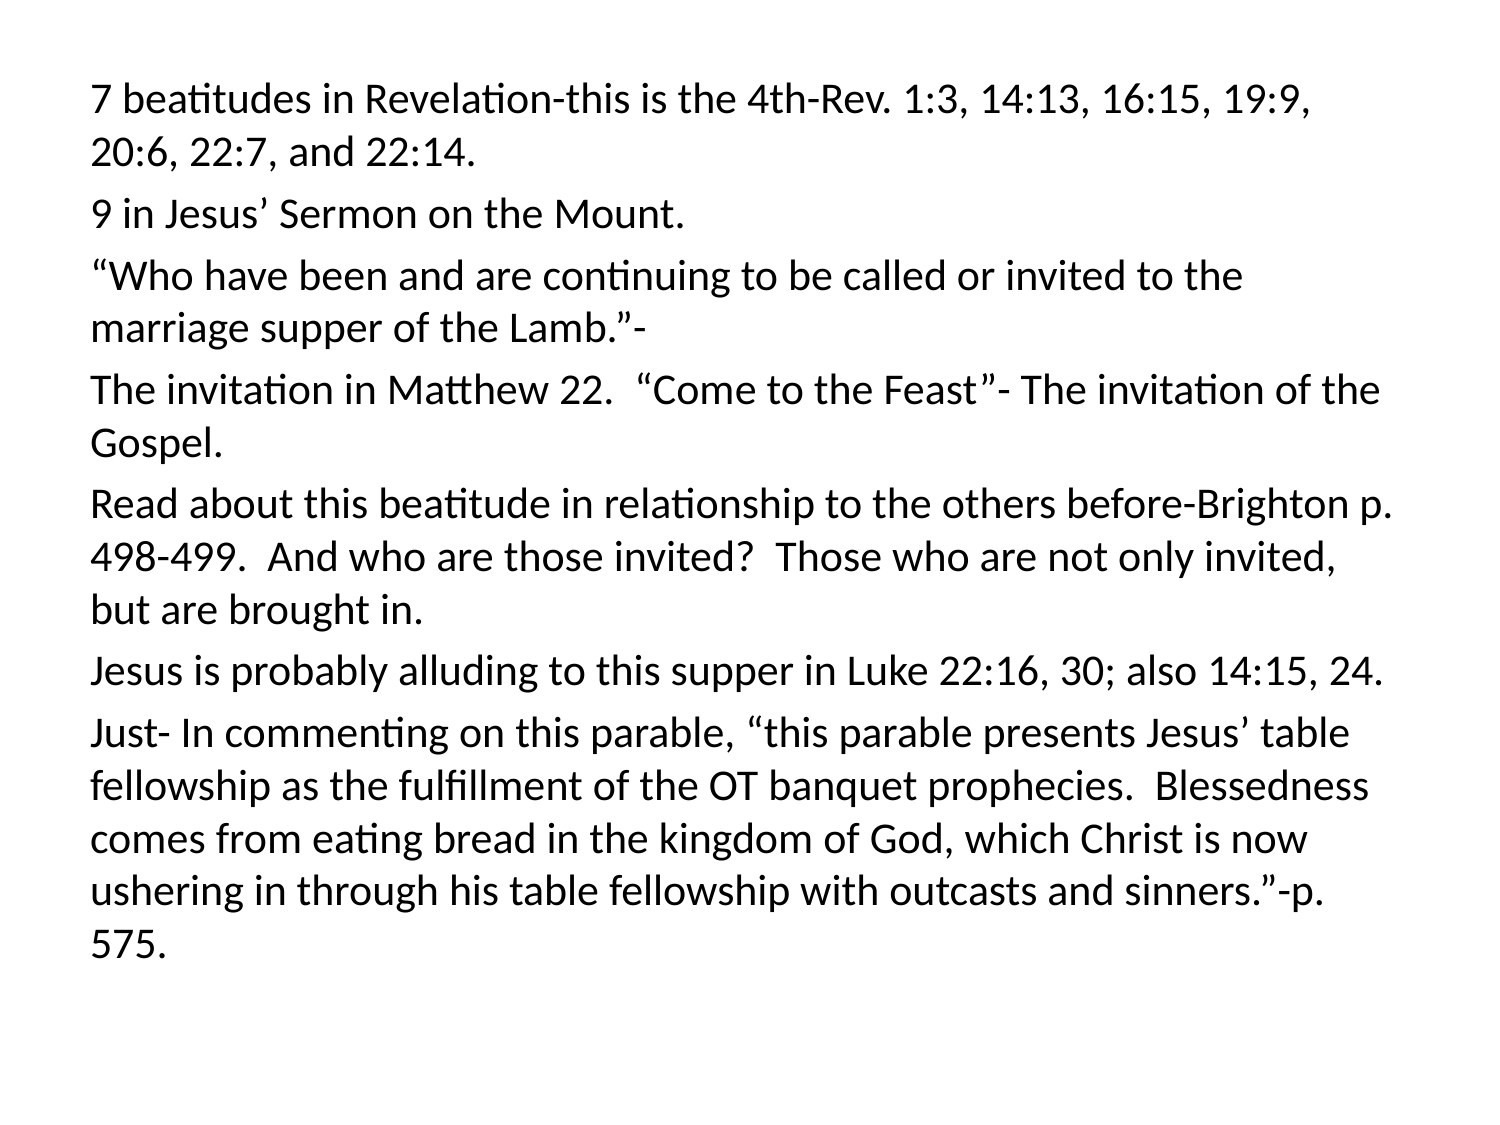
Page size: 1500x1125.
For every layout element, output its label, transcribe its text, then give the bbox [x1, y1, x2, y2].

list 7 beatitudes in Revelation-this is the 4th-Rev. 1:3, 14:13, 16:15, 19:9, 20:6, 22:7, and 22:14. 9 in Jesus’ Sermon on the Mount. “Who have been and are continuing to be called or invited to the marriage supper of the Lamb.”- The invitation in Matthew 22. “Come to the Feast”- The invitation of the Gospel. Read about this beatitude in relationship to the others before-Brighton p. 498-499. And who are those invited? Those who are not only invited, but are brought in. Jesus is probably alluding to this supper in Luke 22:16, 30; also 14:15, 24. Just- In commenting on this parable, “this parable presents Jesus’ table fellowship as the fulfillment of the OT banquet prophecies. Blessedness comes from eating bread in the kingdom of God, which Christ is now ushering in through his table fellowship with outcasts and sinners.”-p. 575. [75, 62, 1425, 1005]
